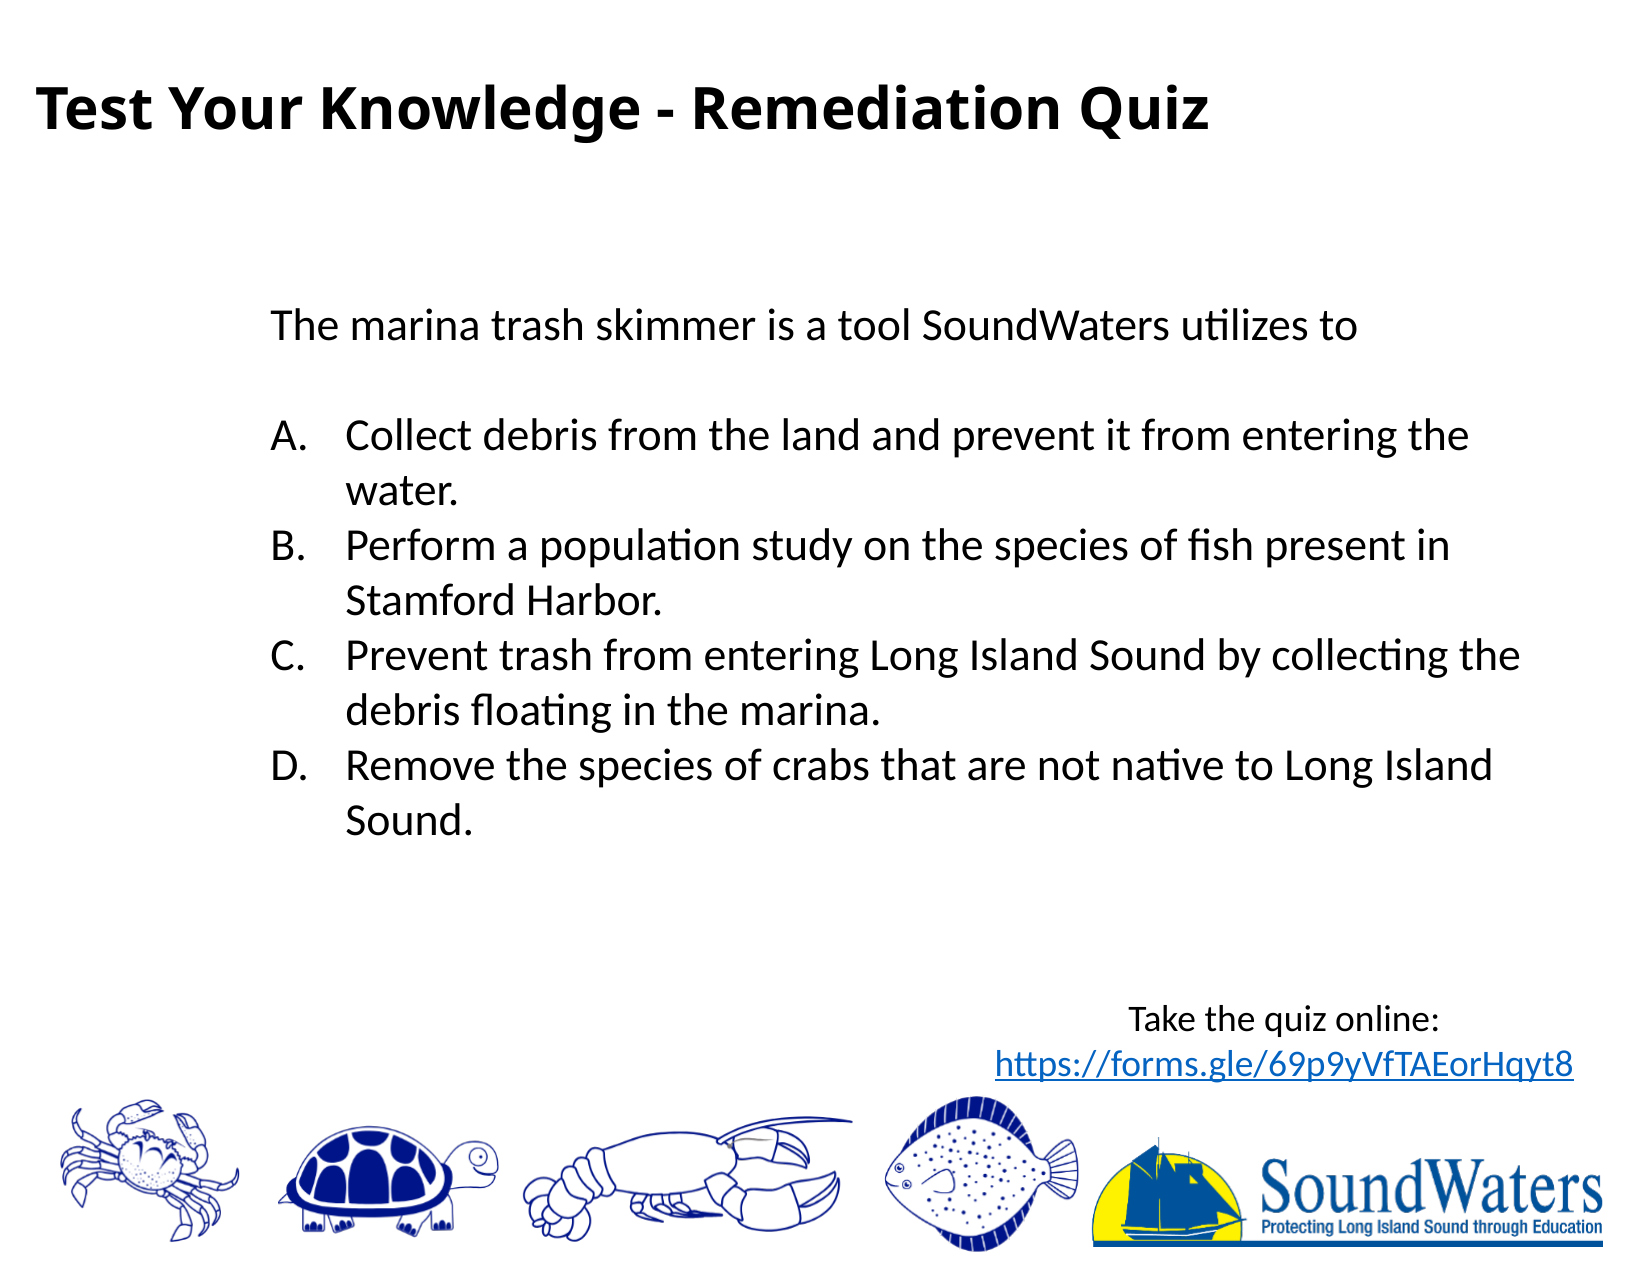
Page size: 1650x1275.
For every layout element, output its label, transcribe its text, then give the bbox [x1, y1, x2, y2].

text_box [39, 1088, 1090, 1264]
text_box The marina trash skimmer is a tool SoundWaters utilizes to Collect debris from the land and prevent it from entering the water. Perform a population study on the species of fish present in Stamford Harbor. Prevent trash from entering Long Island Sound by collecting the debris floating in the marina. Remove the species of crabs that are not native to Long Island Sound. [255, 287, 1540, 853]
title Test Your Knowledge - Remediation Quiz [20, 0, 1444, 247]
text_box Take the quiz online: https://forms.gle/69p9yVfTAEorHqyt8 [966, 986, 1603, 1137]
picture [1090, 1137, 1603, 1247]
